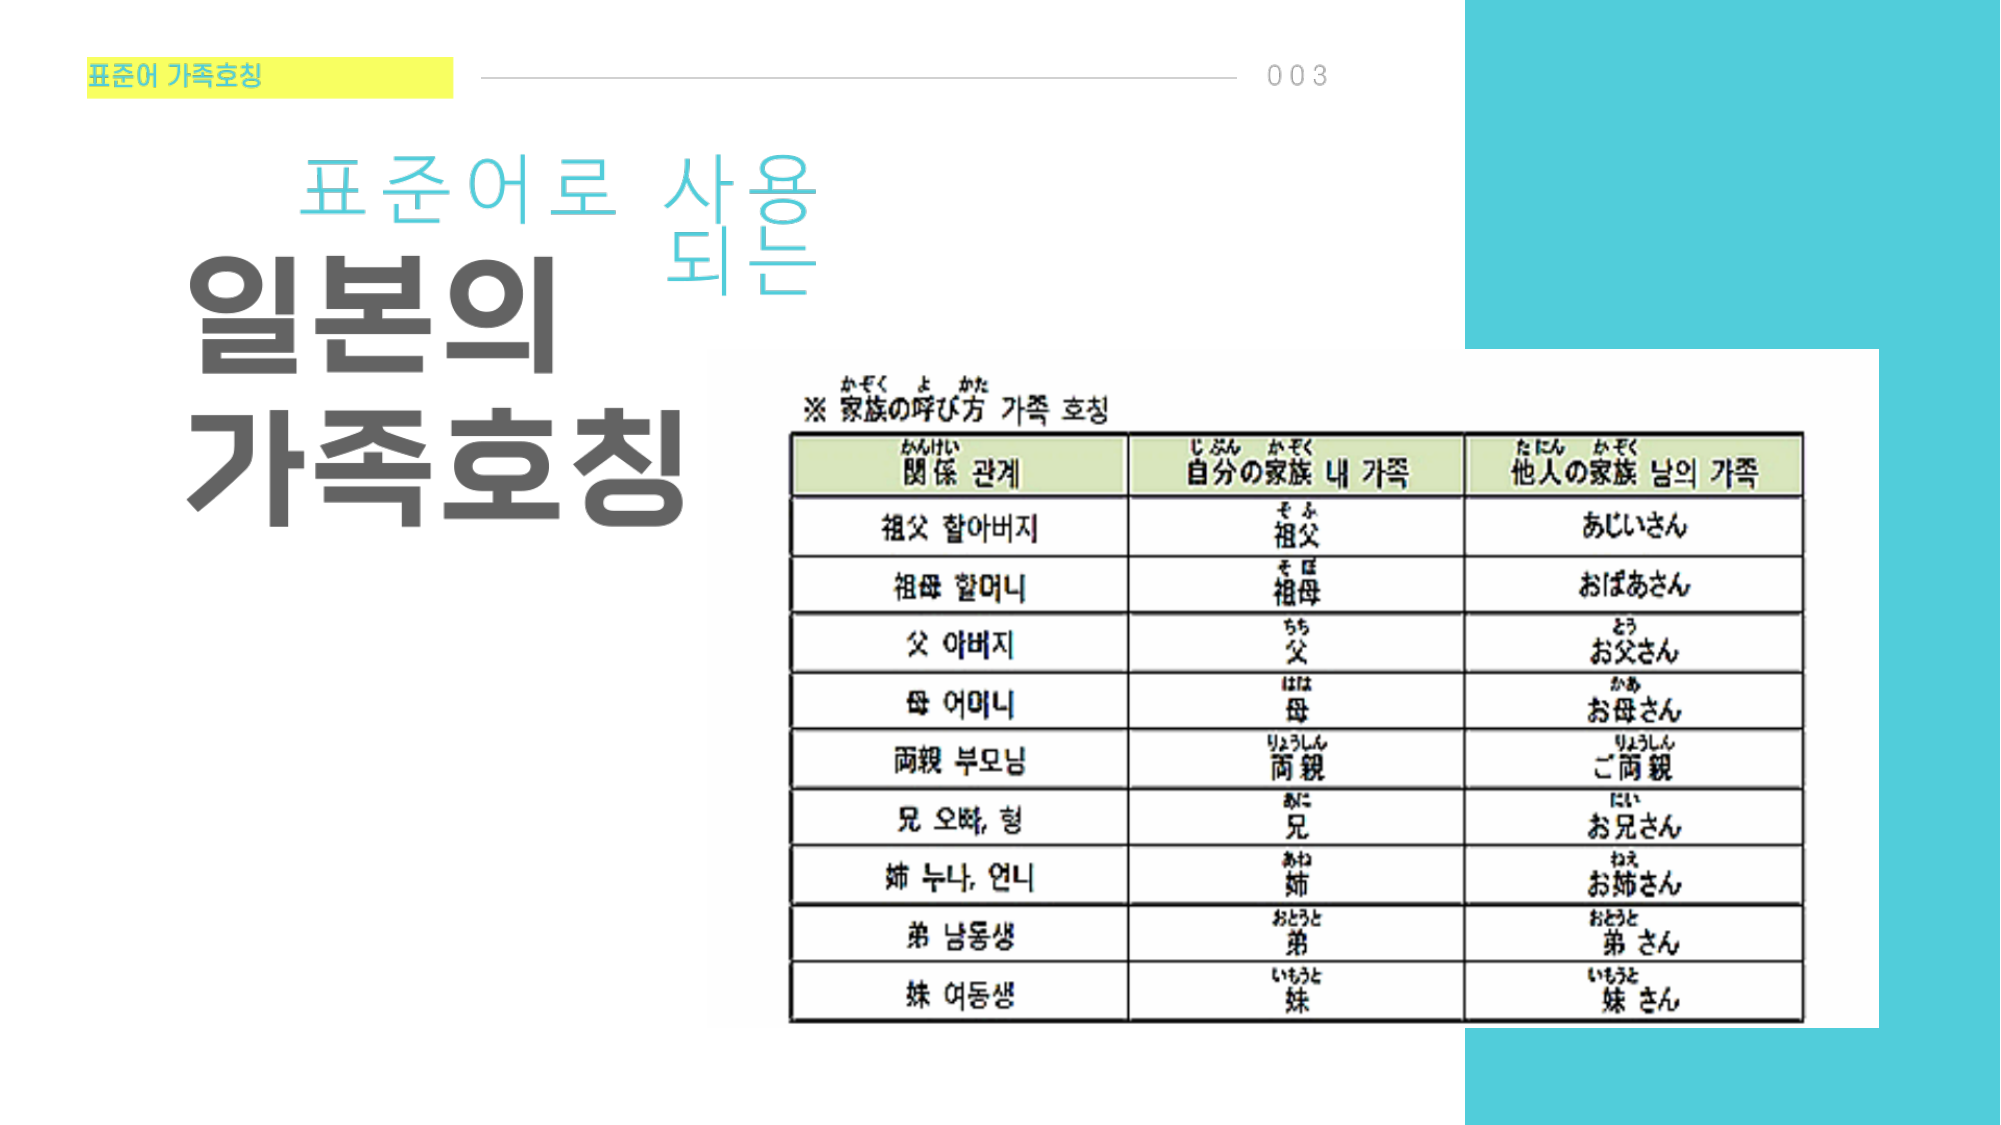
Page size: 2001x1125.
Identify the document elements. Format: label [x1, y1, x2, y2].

picture [164, 128, 868, 587]
picture [83, 53, 272, 99]
text_box [707, 349, 1879, 1028]
text_box [87, 57, 1327, 99]
text_box [742, 229, 1145, 349]
picture [1168, 53, 1337, 97]
text_box [0, 229, 707, 592]
text_box [1465, 0, 2000, 1125]
